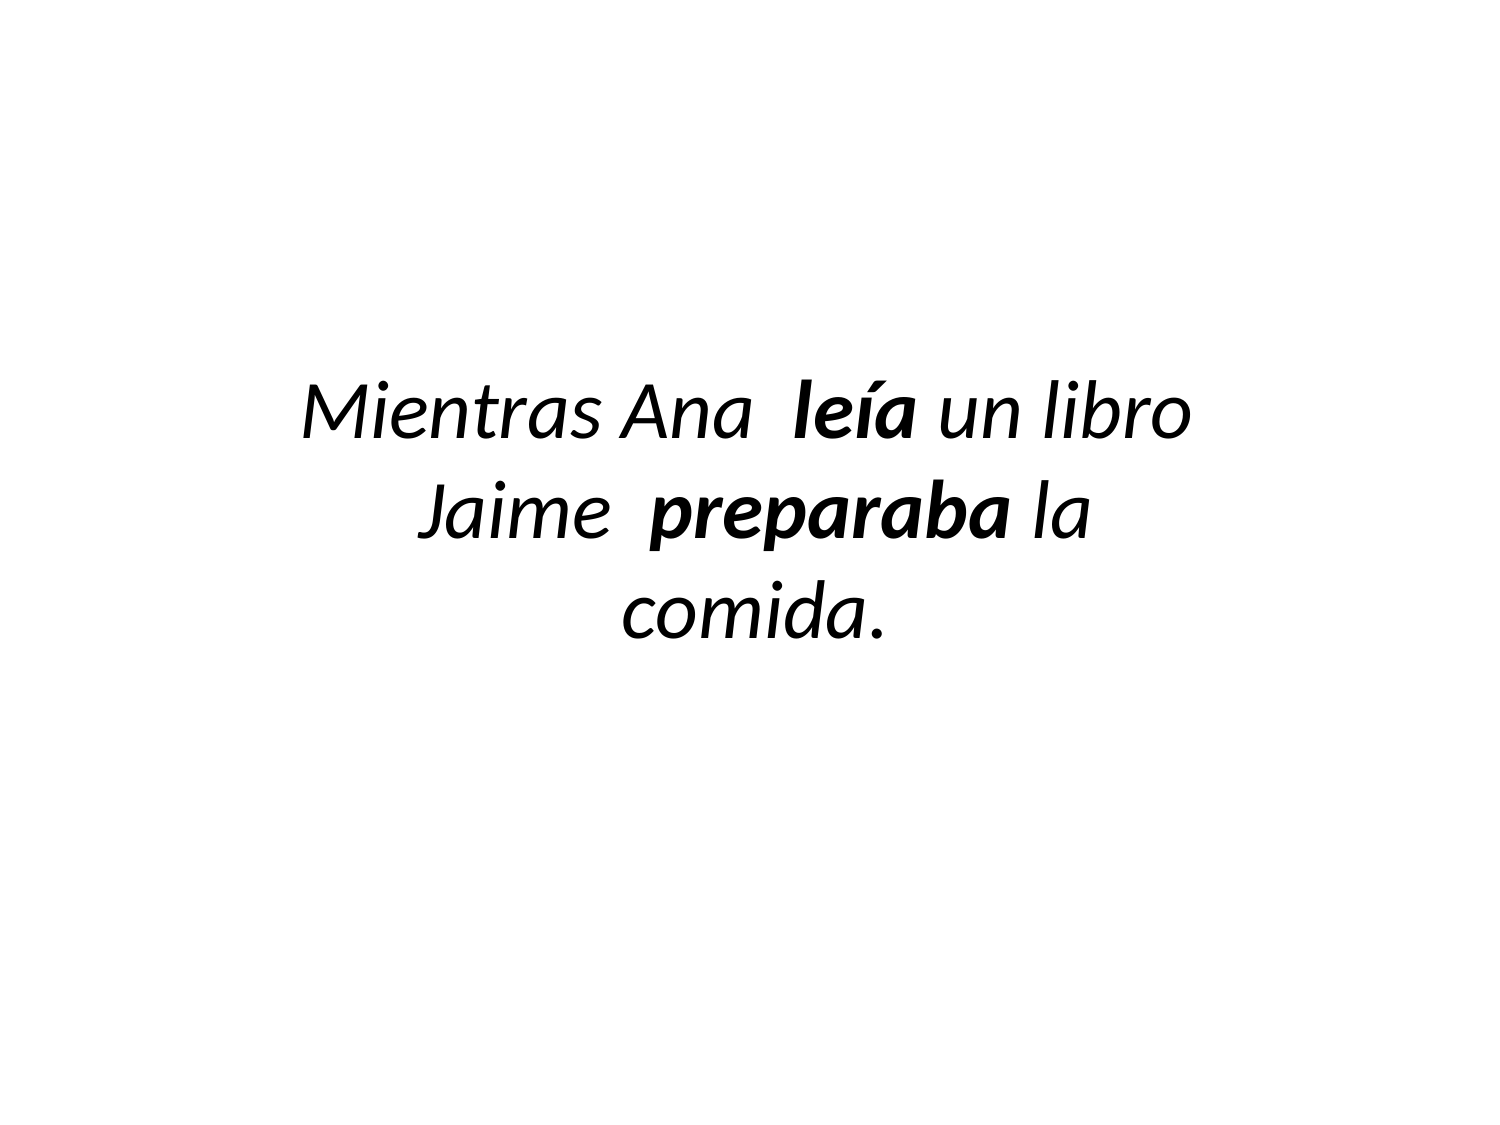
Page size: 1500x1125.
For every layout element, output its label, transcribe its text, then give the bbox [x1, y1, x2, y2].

text_box Mientras Ana leía un libro Jaime preparaba la comida. [29, 47, 1483, 1063]
